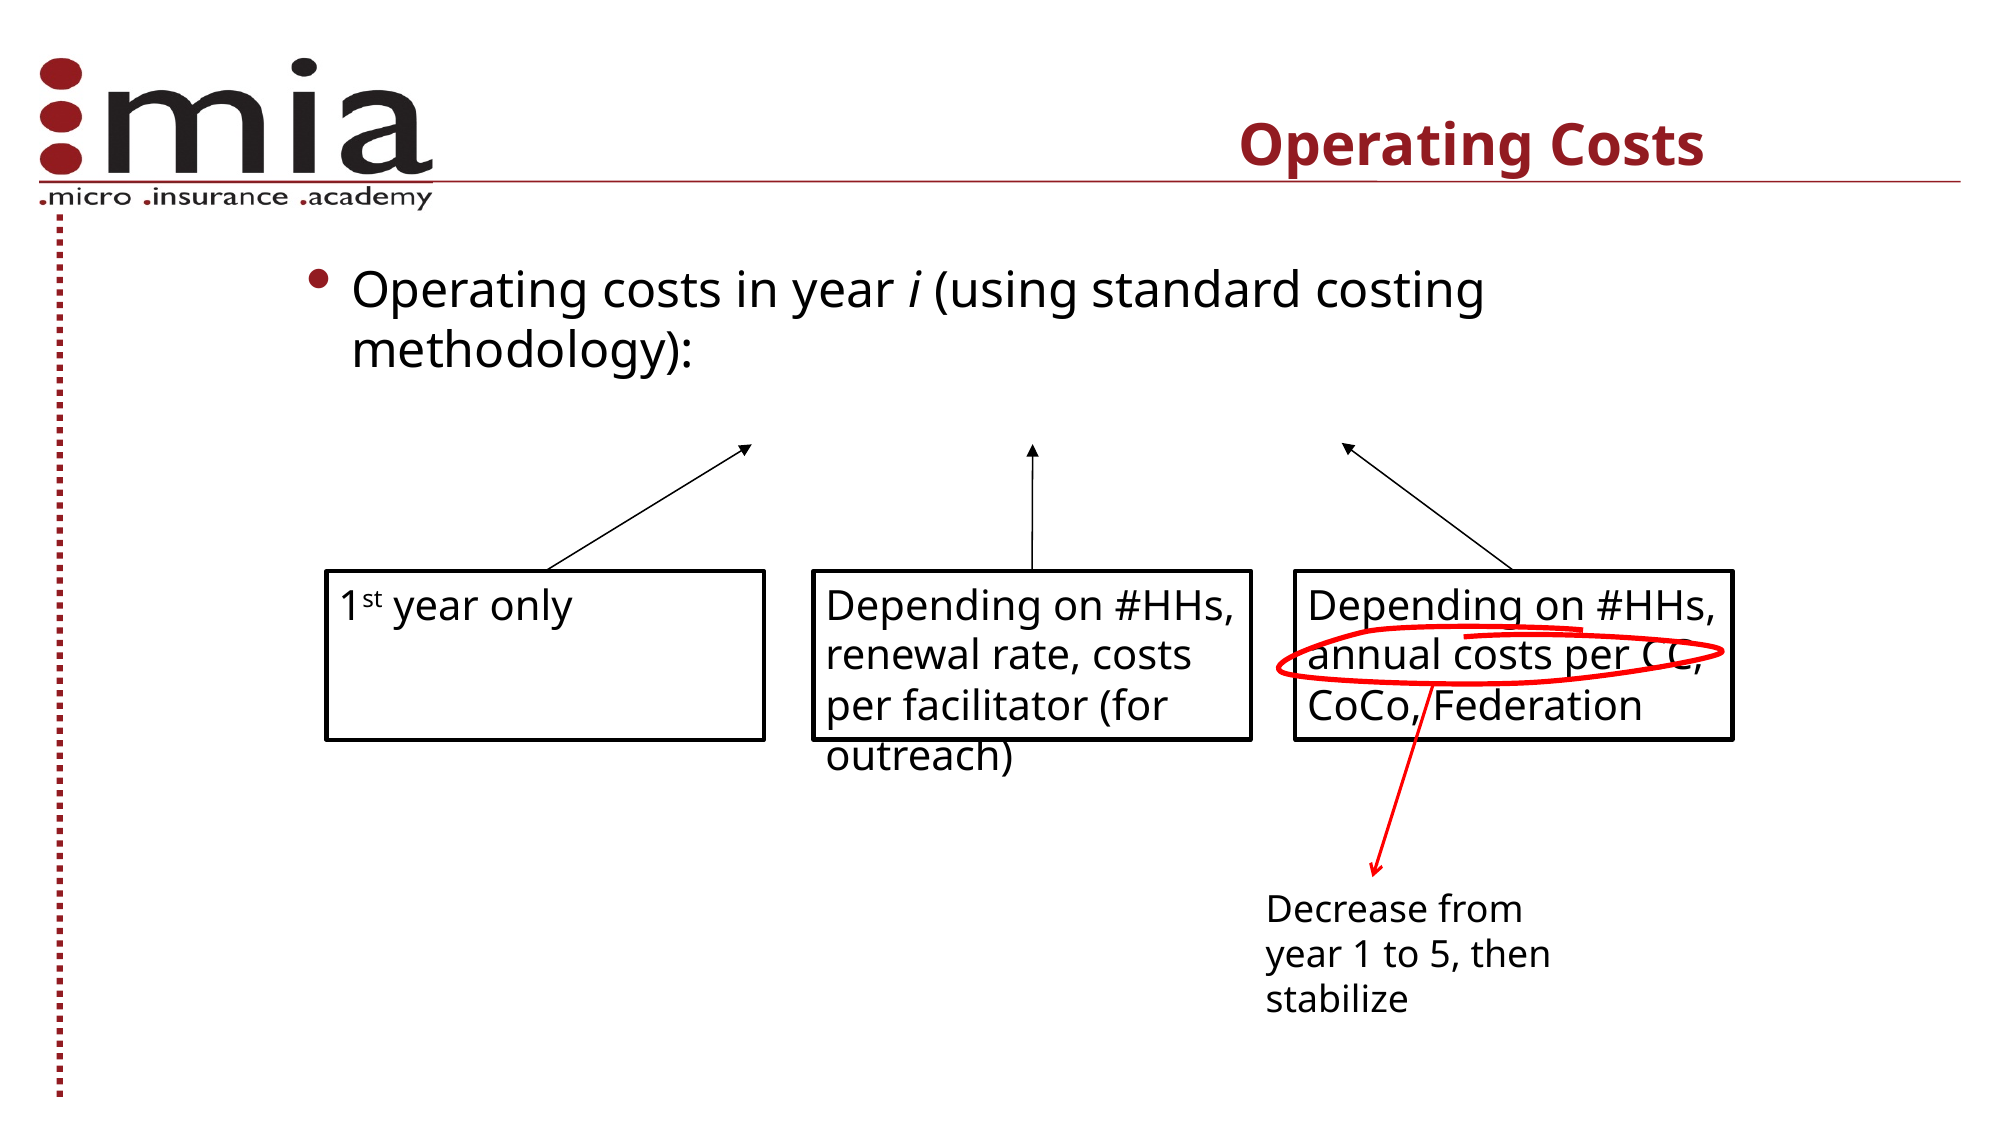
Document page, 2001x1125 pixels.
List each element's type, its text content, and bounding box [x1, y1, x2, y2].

picture [39, 54, 433, 180]
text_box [1341, 442, 1515, 571]
title Operating Costs [633, 42, 1721, 185]
text_box Decrease from year 1 to 5, then stabilize [1250, 877, 1615, 1012]
text_box 1st year only [324, 569, 766, 742]
text_box Operating costs in year i (using standard costing methodology): [291, 249, 1709, 330]
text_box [1372, 685, 1433, 878]
text_box Depending on #HHs, renewal rate, costs per facilitator (for outreach) [811, 569, 1253, 742]
picture [39, 183, 433, 214]
text_box [1278, 626, 1723, 684]
text_box Depending on #HHs, annual costs per CC, CoCo, Federation [1293, 569, 1735, 742]
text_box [544, 444, 752, 572]
